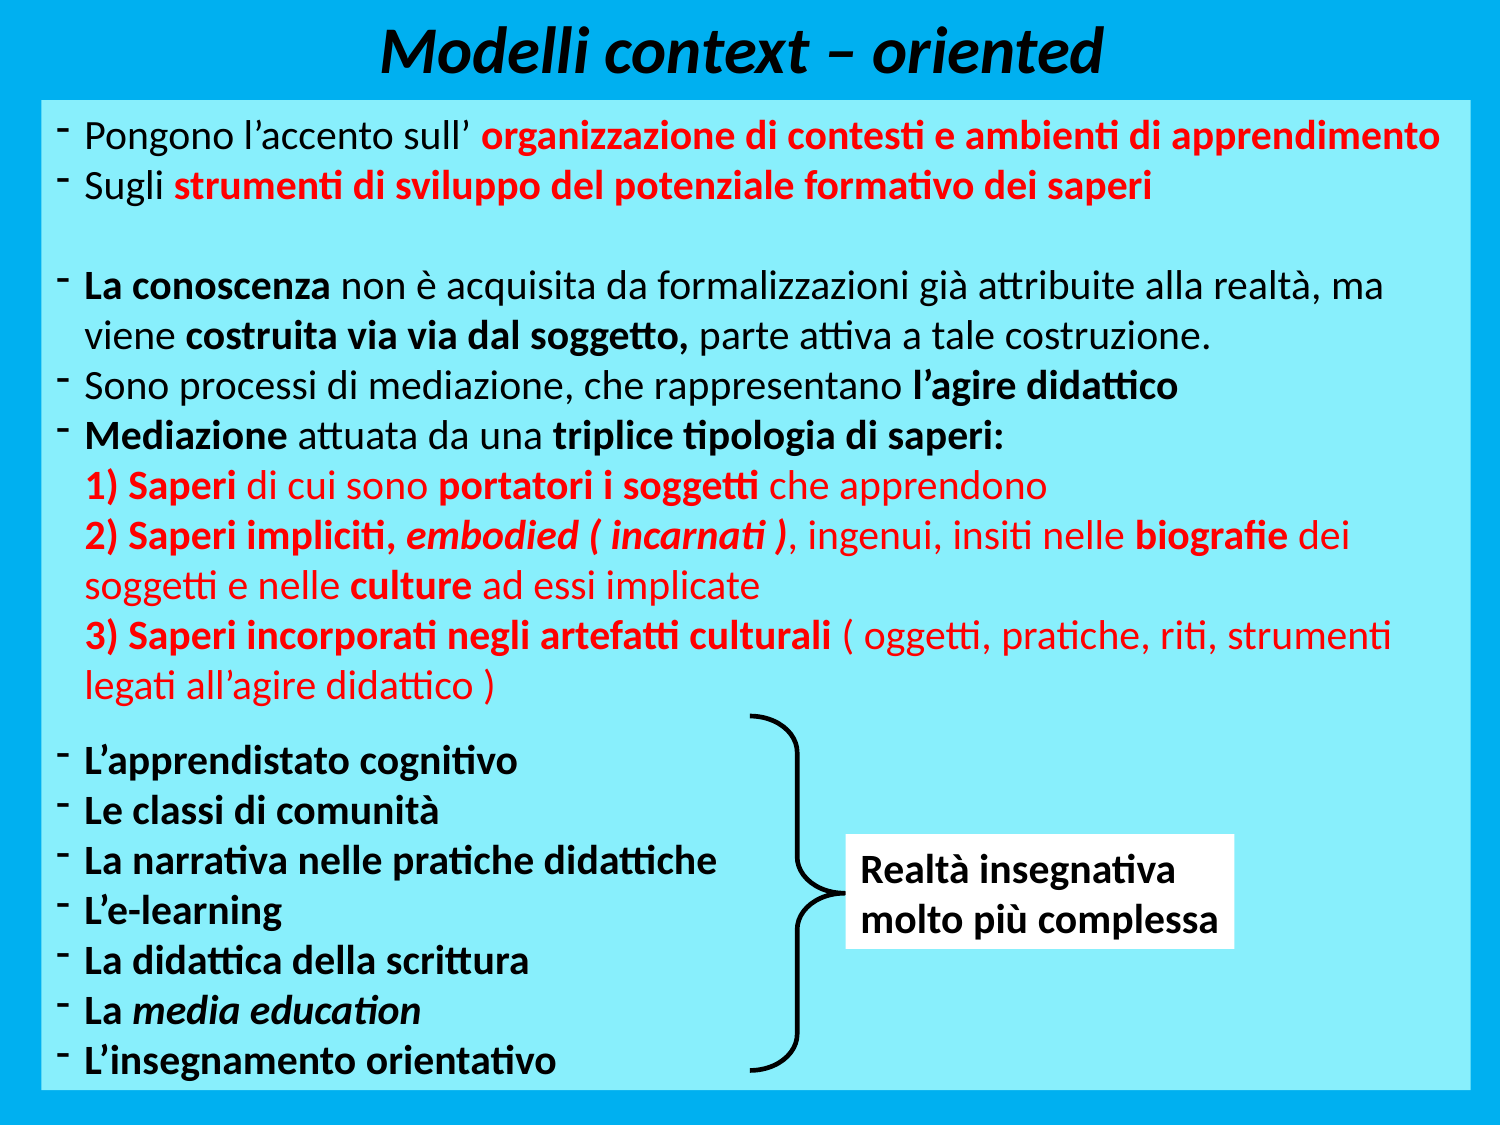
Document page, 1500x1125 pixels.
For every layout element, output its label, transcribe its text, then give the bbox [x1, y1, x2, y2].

text_box Pongono l’accento sull’ organizzazione di contesti e ambienti di apprendimento Sugli strumenti di sviluppo del potenziale formativo dei saperi La conoscenza non è acquisita da formalizzazioni già attribuite alla realtà, ma viene costruita via via dal soggetto, parte attiva a tale costruzione. Sono processi di mediazione, che rappresentano l’agire didattico Mediazione attuata da una triplice tipologia di saperi: 1) Saperi di cui sono portatori i soggetti che apprendono 2) Saperi impliciti, embodied ( incarnati ), ingenui, insiti nelle biografie dei soggetti e nelle culture ad essi implicate 3) Saperi incorporati negli artefatti culturali ( oggetti, pratiche, riti, strumenti legati all’agire didattico ) L’apprendistato cognitivo Le classi di comunità La narrativa nelle pratiche didattiche L’e-learning La didattica della scrittura La media education L’insegnamento orientativo [41, 100, 1471, 1091]
text_box [749, 715, 845, 1072]
text_box Realtà insegnativa molto più complessa [845, 834, 1235, 949]
text_box Modelli context – oriented [0, 0, 1500, 95]
